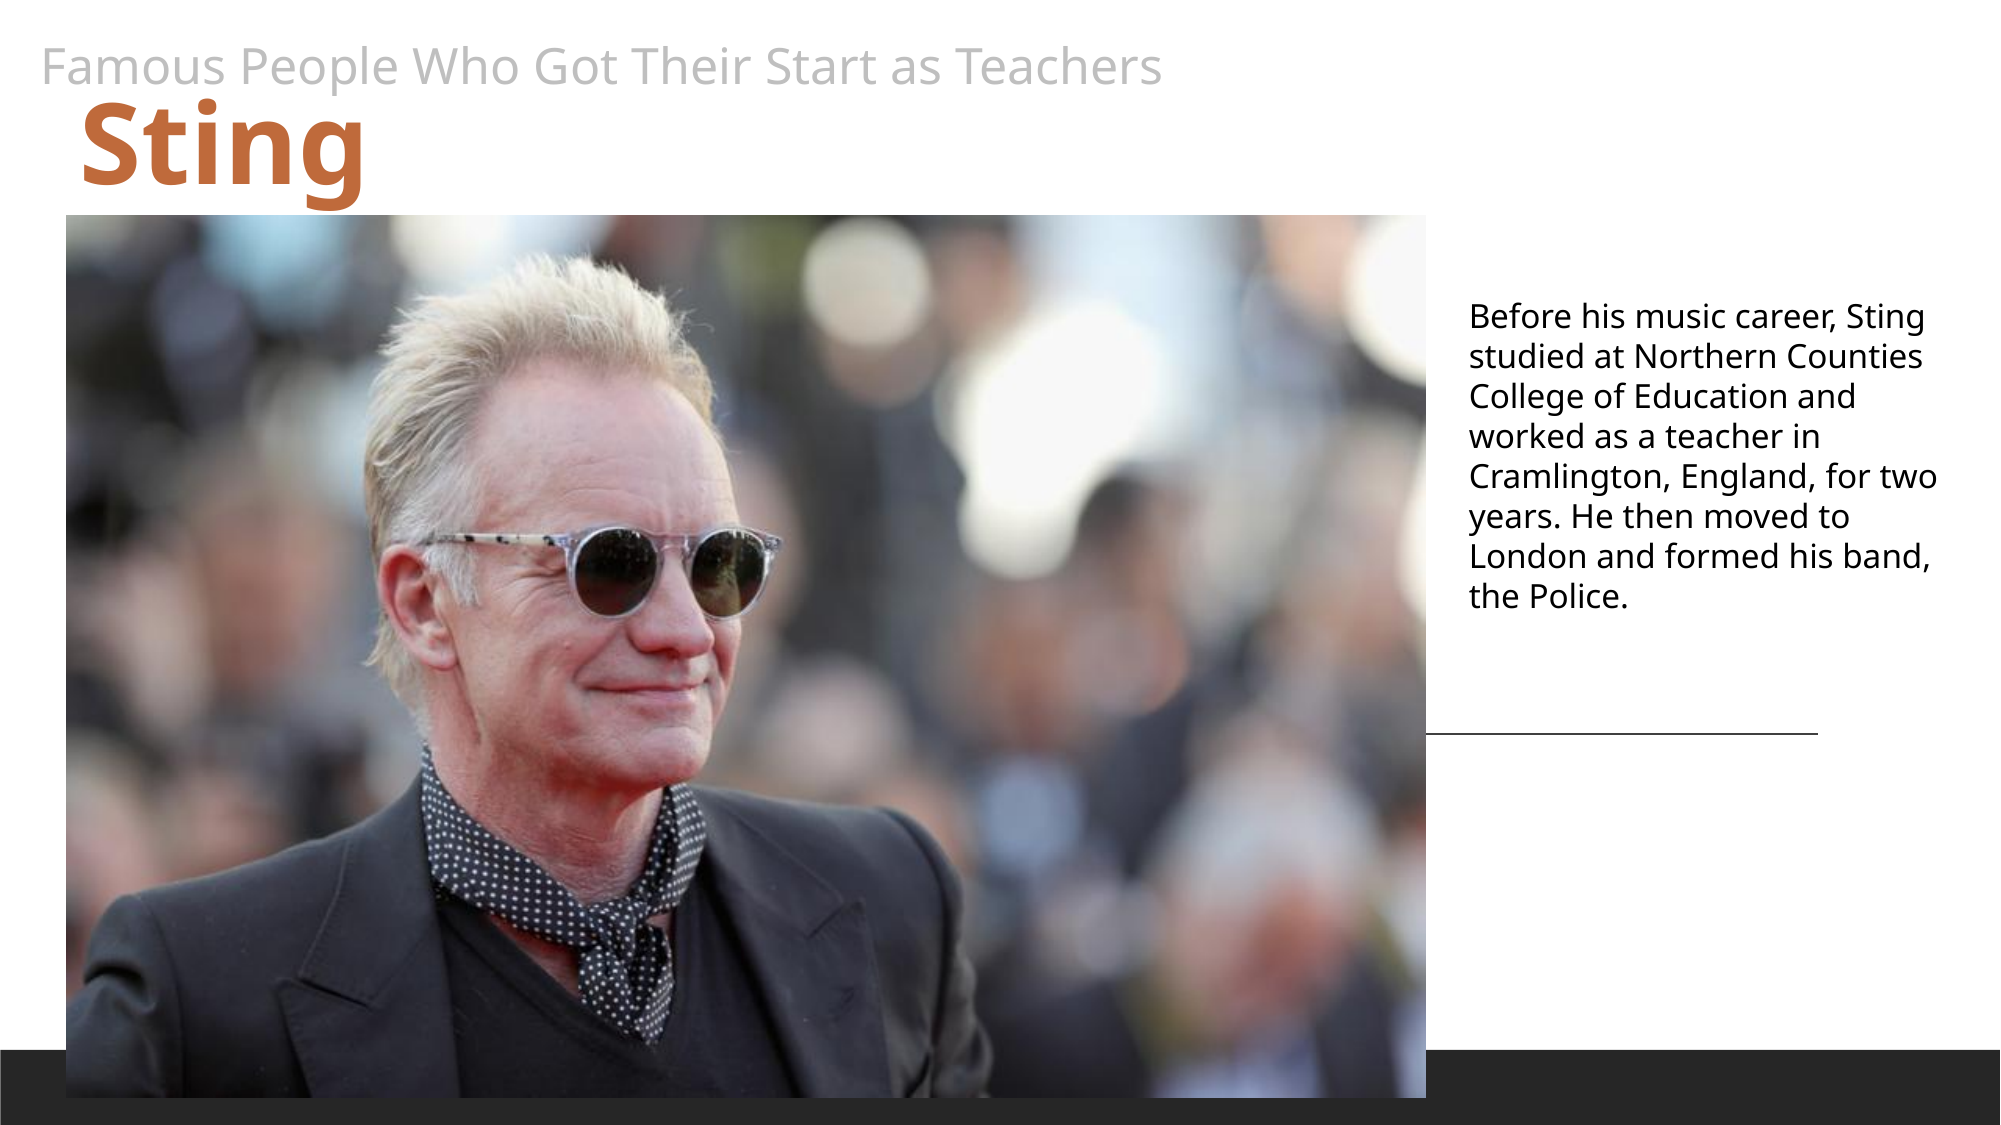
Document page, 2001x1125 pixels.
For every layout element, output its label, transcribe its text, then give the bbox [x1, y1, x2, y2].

picture [65, 214, 1427, 1099]
text_box Famous People Who Got Their Start as Teachers [25, 26, 1313, 102]
text_box Before his music career, Sting studied at Northern Counties College of Education and worked as a teacher in Cramlington, England, for two years. He then moved to London and formed his band, the Police. [1453, 288, 1969, 663]
text_box Sting [64, 64, 386, 215]
